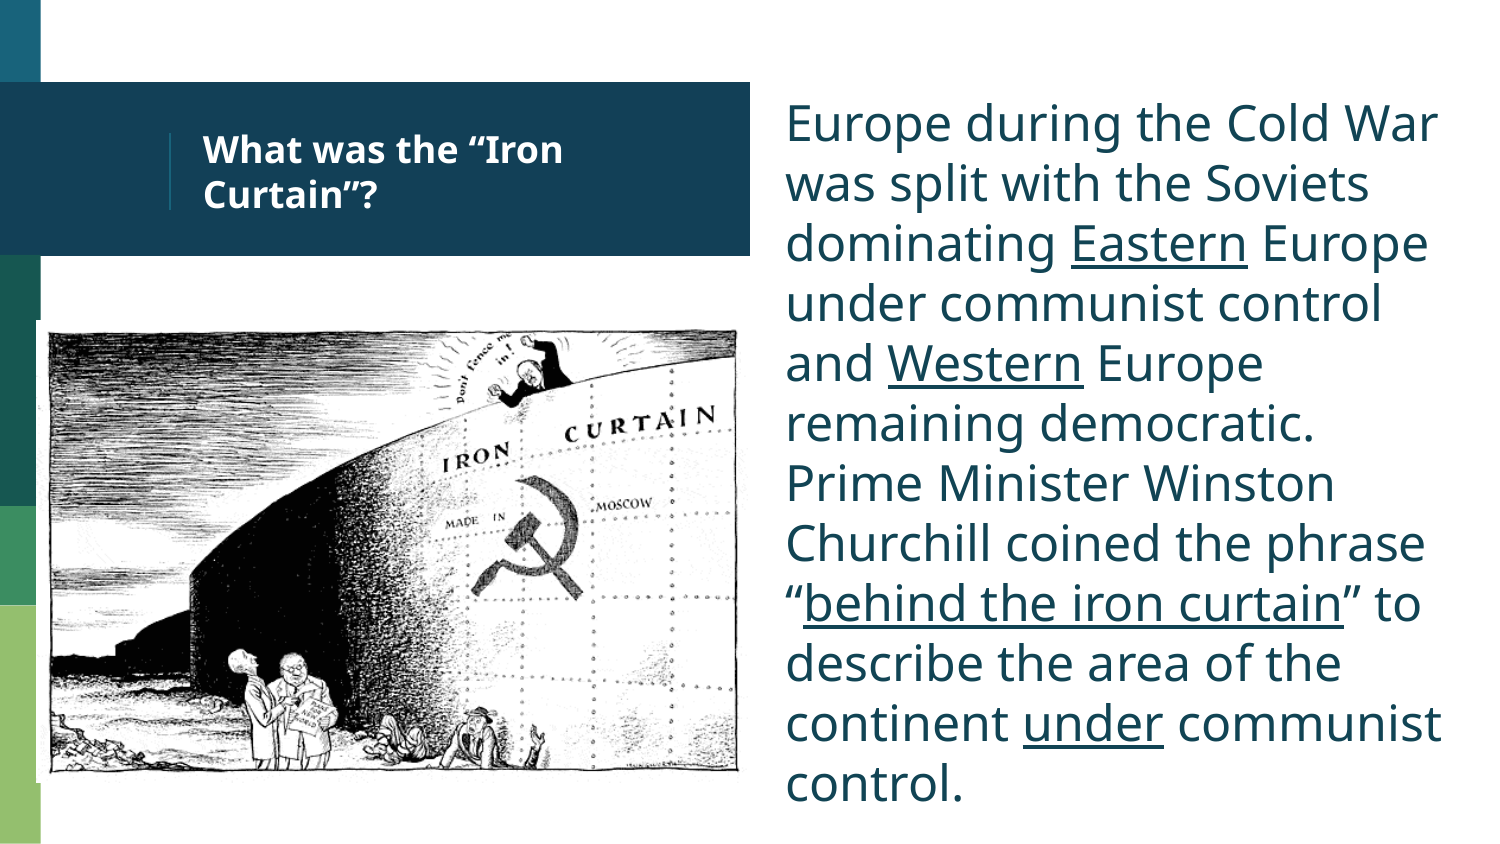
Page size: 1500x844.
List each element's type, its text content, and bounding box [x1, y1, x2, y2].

title What was the “Iron Curtain”? [187, 87, 715, 256]
list Europe during the Cold War was split with the Soviets dominating Eastern Europe under communist control and Western Europe remaining democratic. Prime Minister Winston Churchill coined the phrase “behind the iron curtain” to describe the area of the continent under communist control. [770, 76, 1472, 592]
picture [36, 319, 748, 783]
